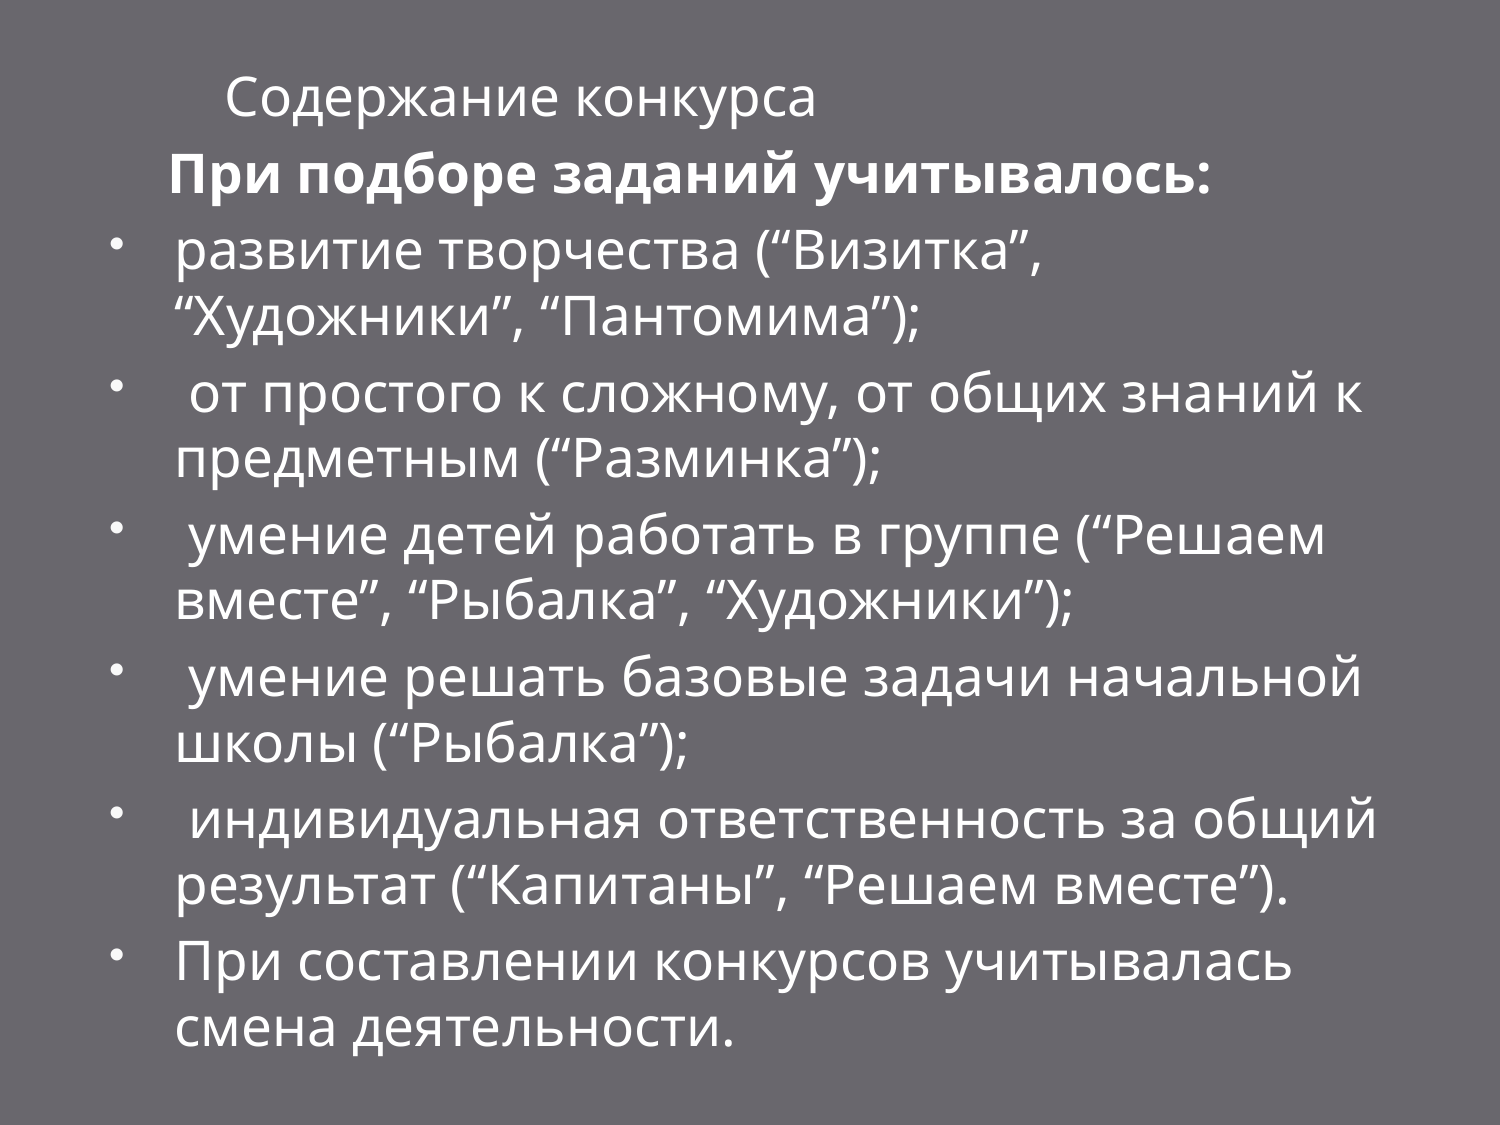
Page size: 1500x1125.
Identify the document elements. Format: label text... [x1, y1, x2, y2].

list Содержание конкурса При подборе заданий учитывалось: развитие творчества (“Визитка”, “Художники”, “Пантомима”); от простого к сложному, от общих знаний к предметным (“Разминка”); умение детей работать в группе (“Решаем вместе”, “Рыбалка”, “Художники”); умение решать базовые задачи начальной школы (“Рыбалка”); индивидуальная ответственность за общий результат (“Капитаны”, “Решаем вместе”). При составлении конкурсов учитывалась смена деятельности. [75, 54, 1425, 1083]
